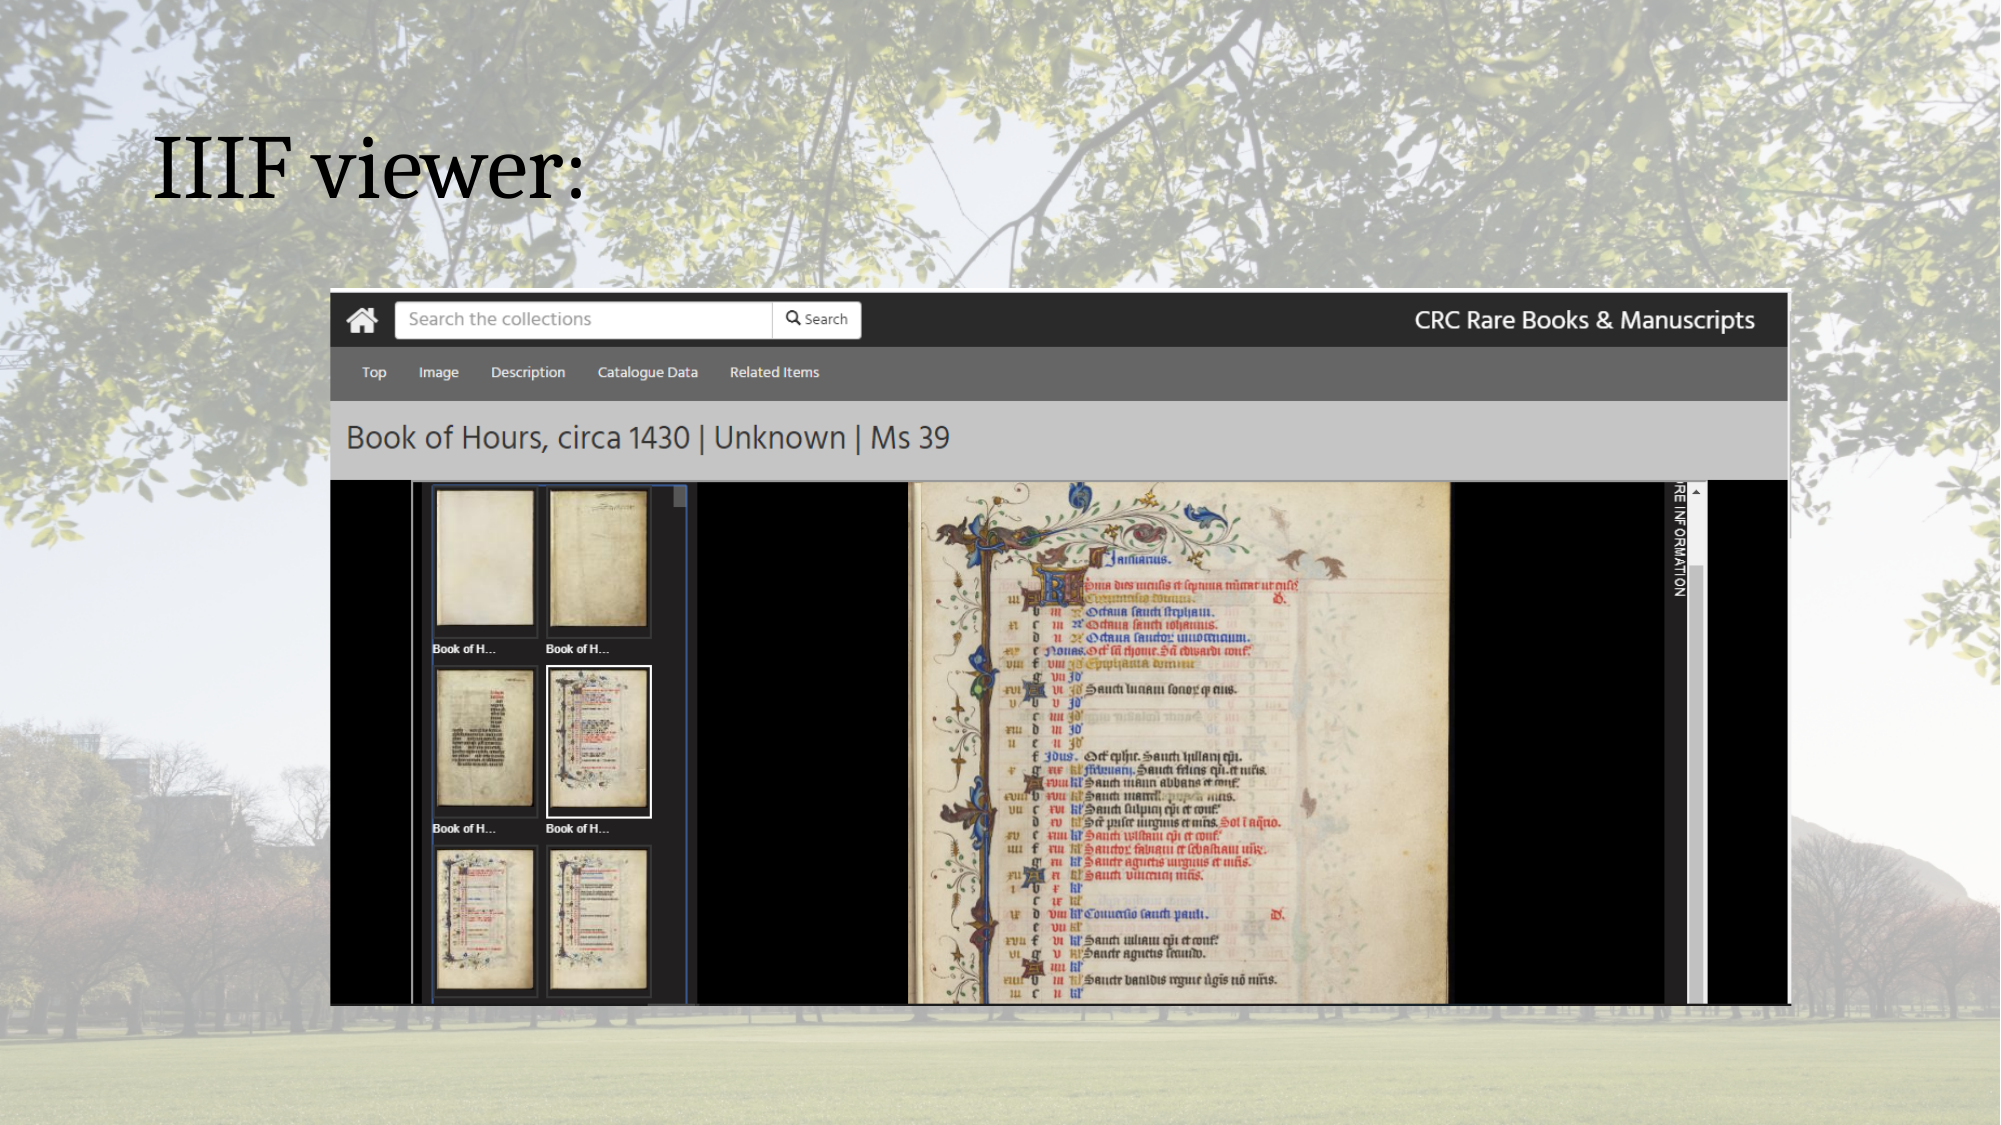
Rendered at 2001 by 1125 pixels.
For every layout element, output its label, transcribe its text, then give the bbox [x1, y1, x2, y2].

title IIIF viewer: [137, 59, 1863, 278]
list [330, 288, 1792, 1006]
